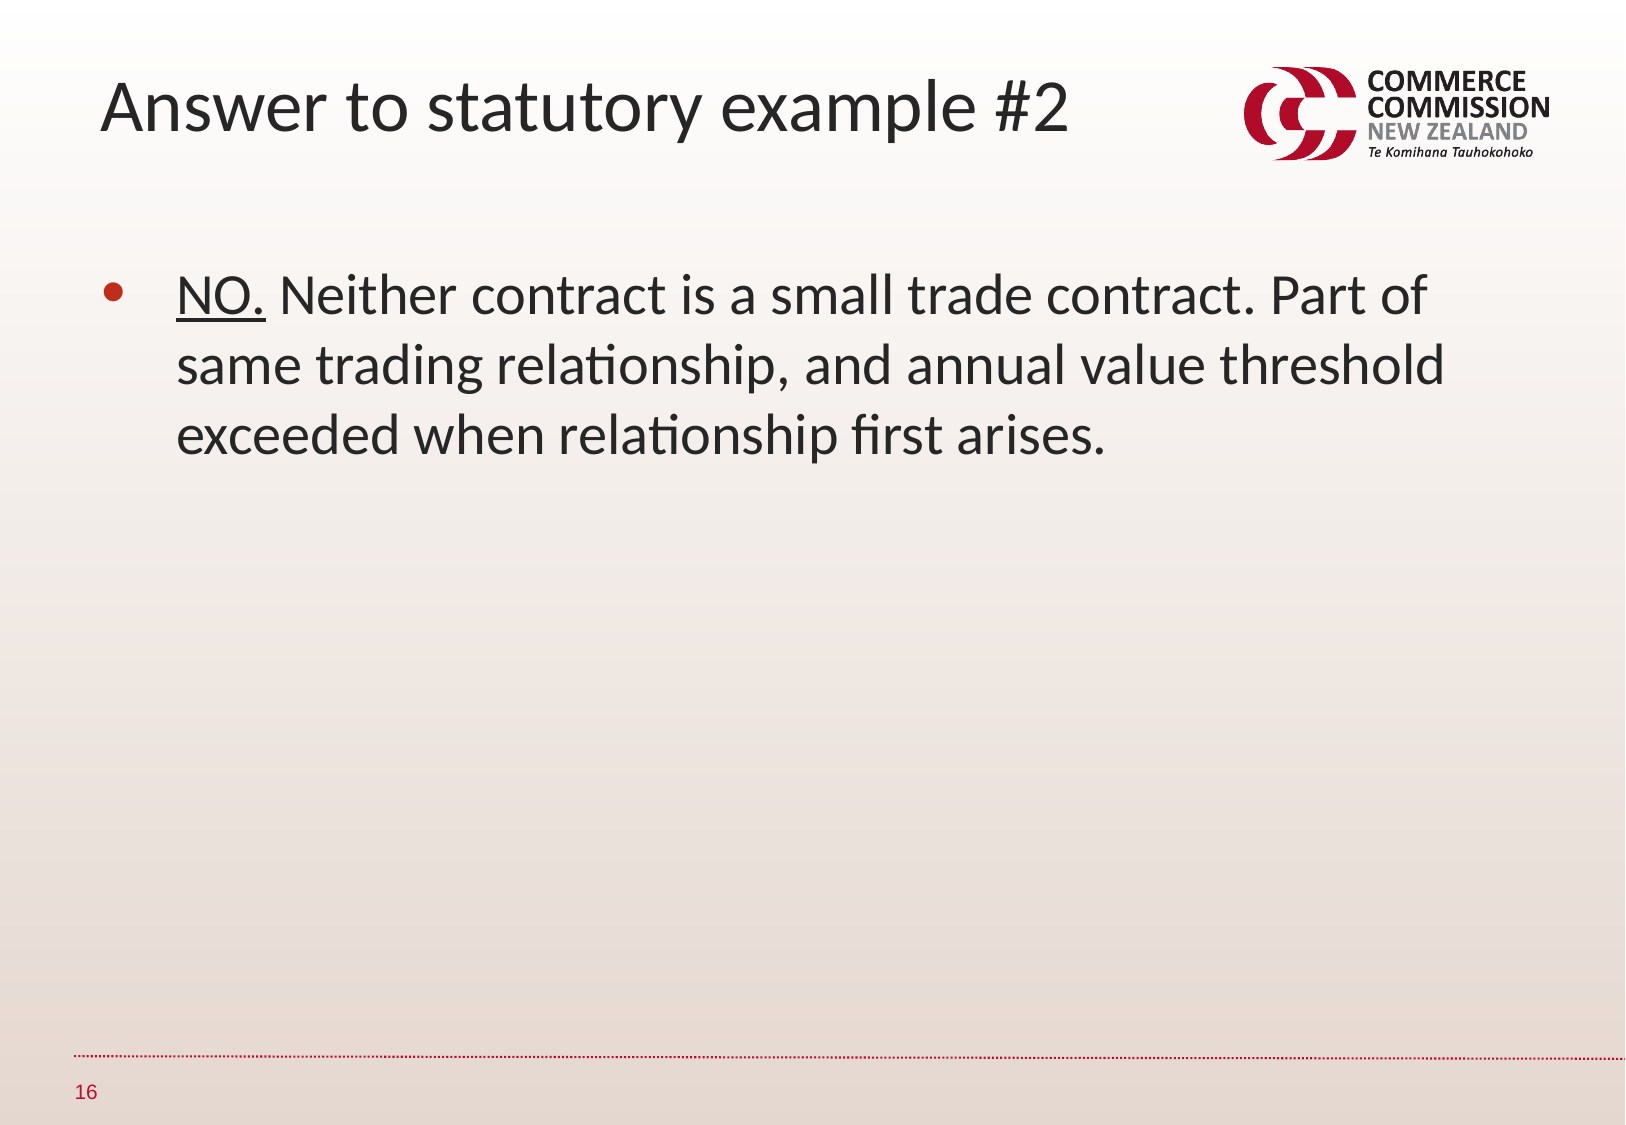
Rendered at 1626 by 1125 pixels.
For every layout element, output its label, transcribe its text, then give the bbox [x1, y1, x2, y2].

list Answer to statutory example #2 [85, 73, 1256, 248]
list NO. Neither contract is a small trade contract. Part of same trading relationship, and annual value threshold exceeded when relationship first arises. [86, 248, 1534, 957]
picture [1202, 26, 1590, 202]
slide_number 16 [59, 1063, 125, 1119]
